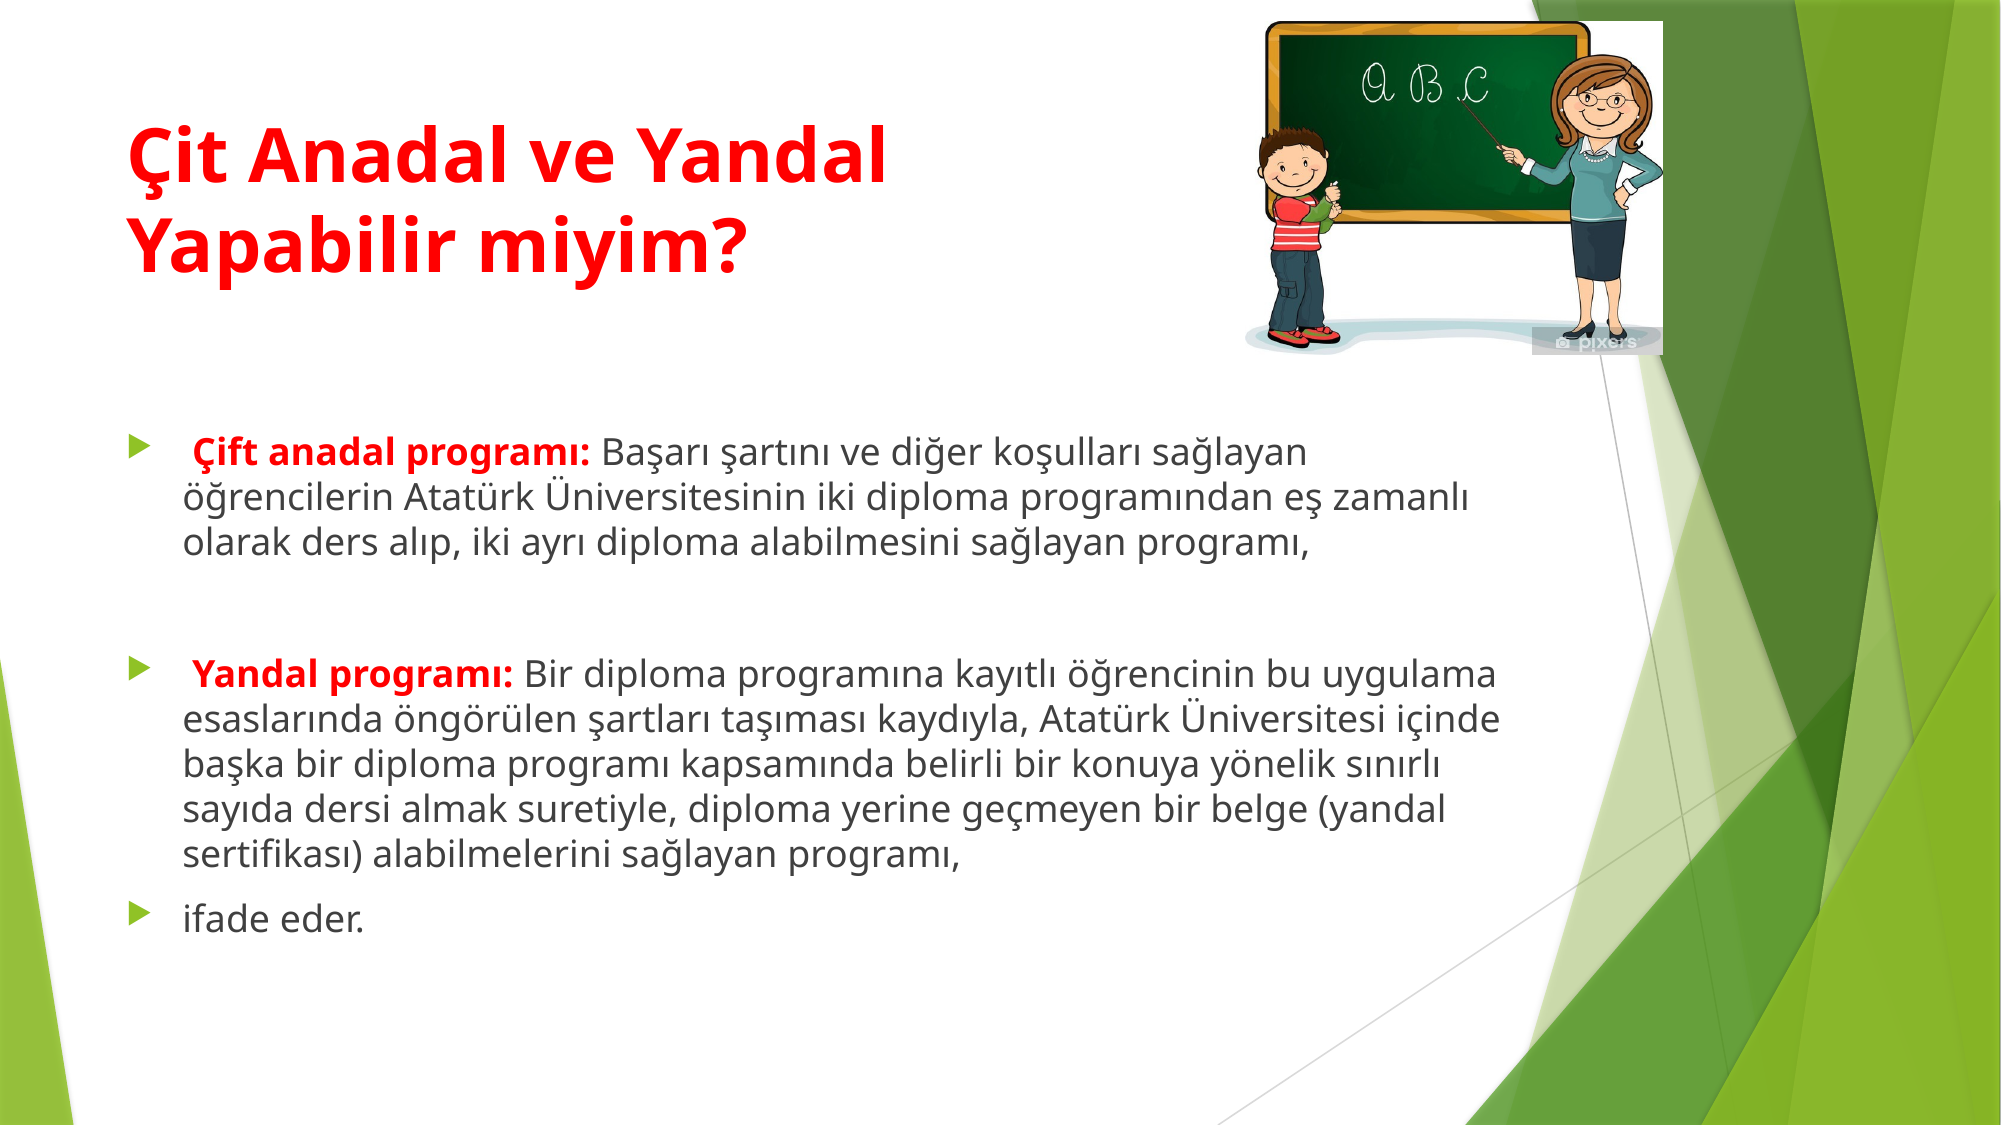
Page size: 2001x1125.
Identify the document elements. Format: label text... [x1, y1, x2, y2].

list Çift anadal programı: Başarı şartını ve diğer koşulları sağlayan öğrencilerin Atatürk Üniversitesinin iki diploma programından eş zamanlı olarak ders alıp, iki ayrı diploma alabilmesini sağlayan programı, Yandal programı: Bir diploma programına kayıtlı öğrencinin bu uygulama esaslarında öngörülen şartları taşıması kaydıyla, Atatürk Üniversitesi içinde başka bir diploma programı kapsamında belirli bir konuya yönelik sınırlı sayıda dersi almak suretiyle, diploma yerine geçmeyen bir belge (yandal sertifikası) alabilmelerini sağlayan programı, ifade eder. [111, 354, 1522, 992]
picture [1245, 20, 1664, 355]
title Çit Anadal ve Yandal Yapabilir miyim? [111, 99, 917, 304]
